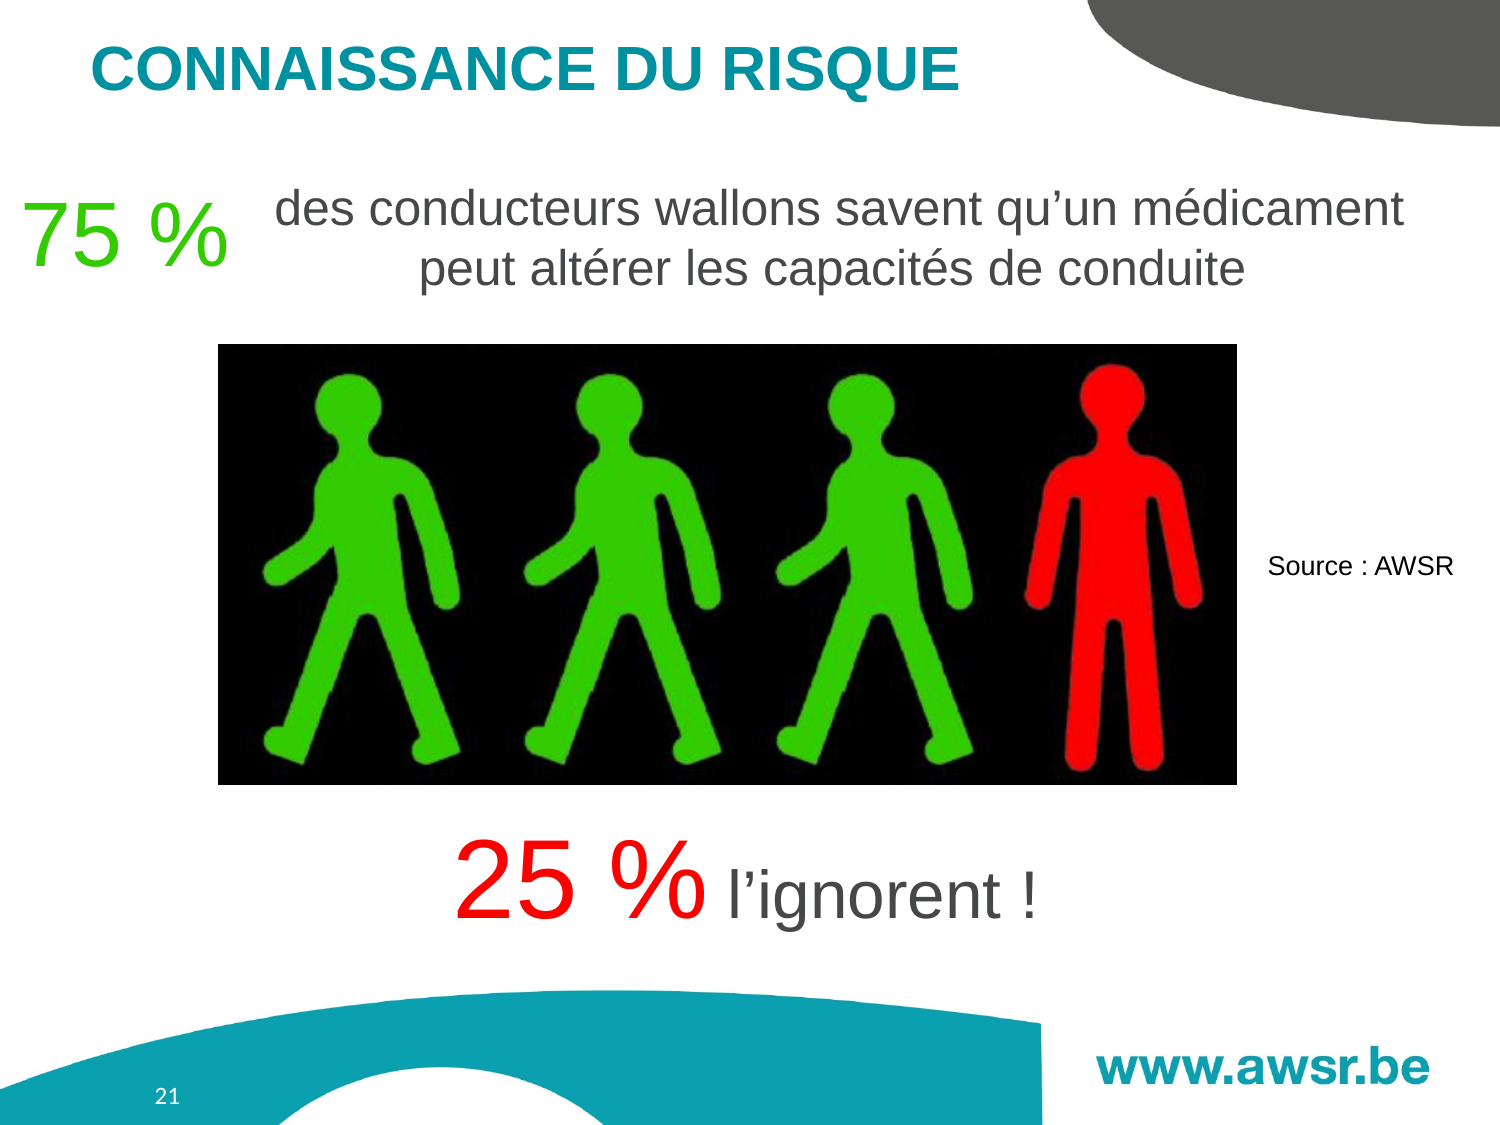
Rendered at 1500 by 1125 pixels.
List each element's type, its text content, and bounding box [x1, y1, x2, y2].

list 25 % l’ignorent ! [4, 798, 1487, 949]
text_box 75 % [5, 167, 245, 293]
picture [0, 0, 1500, 1125]
list des conducteurs wallons savent qu’un médicament peut altérer les capacités de conduite [194, 167, 1471, 318]
title Connaissance du risque [75, 0, 1105, 135]
text_box Source : AWSR [1253, 540, 1470, 589]
